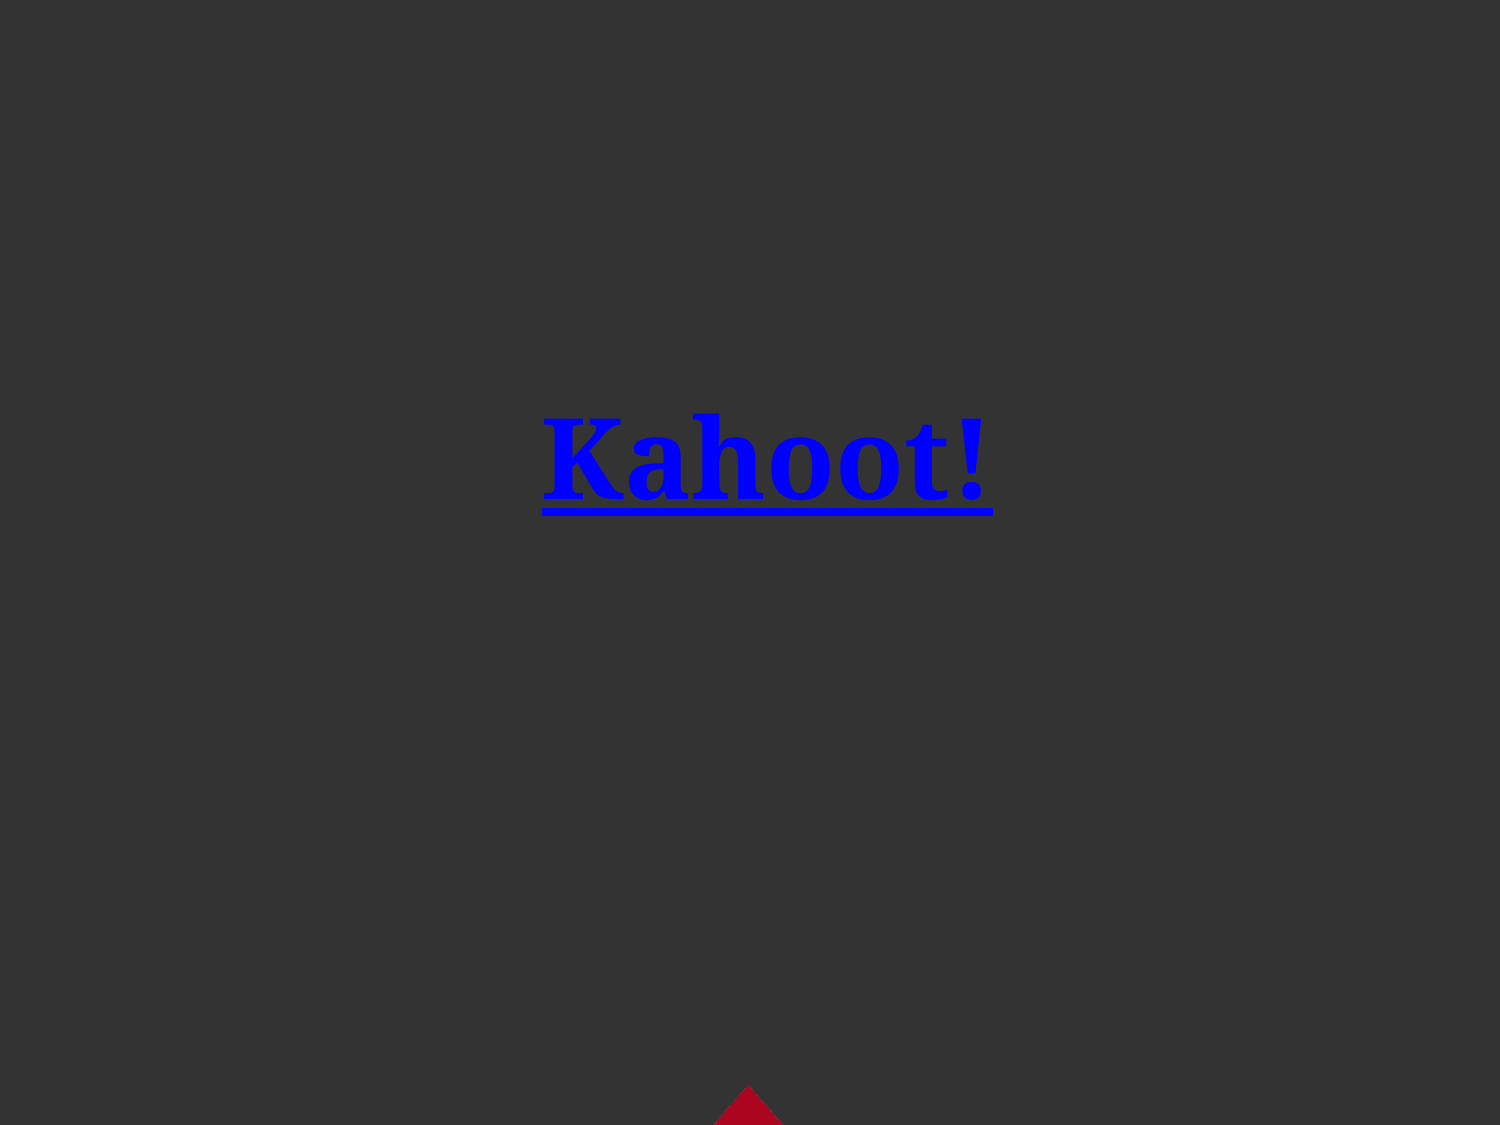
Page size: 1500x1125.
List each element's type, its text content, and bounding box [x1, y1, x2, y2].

picture [712, 1085, 784, 1125]
title Kahoot! [130, 373, 1406, 554]
